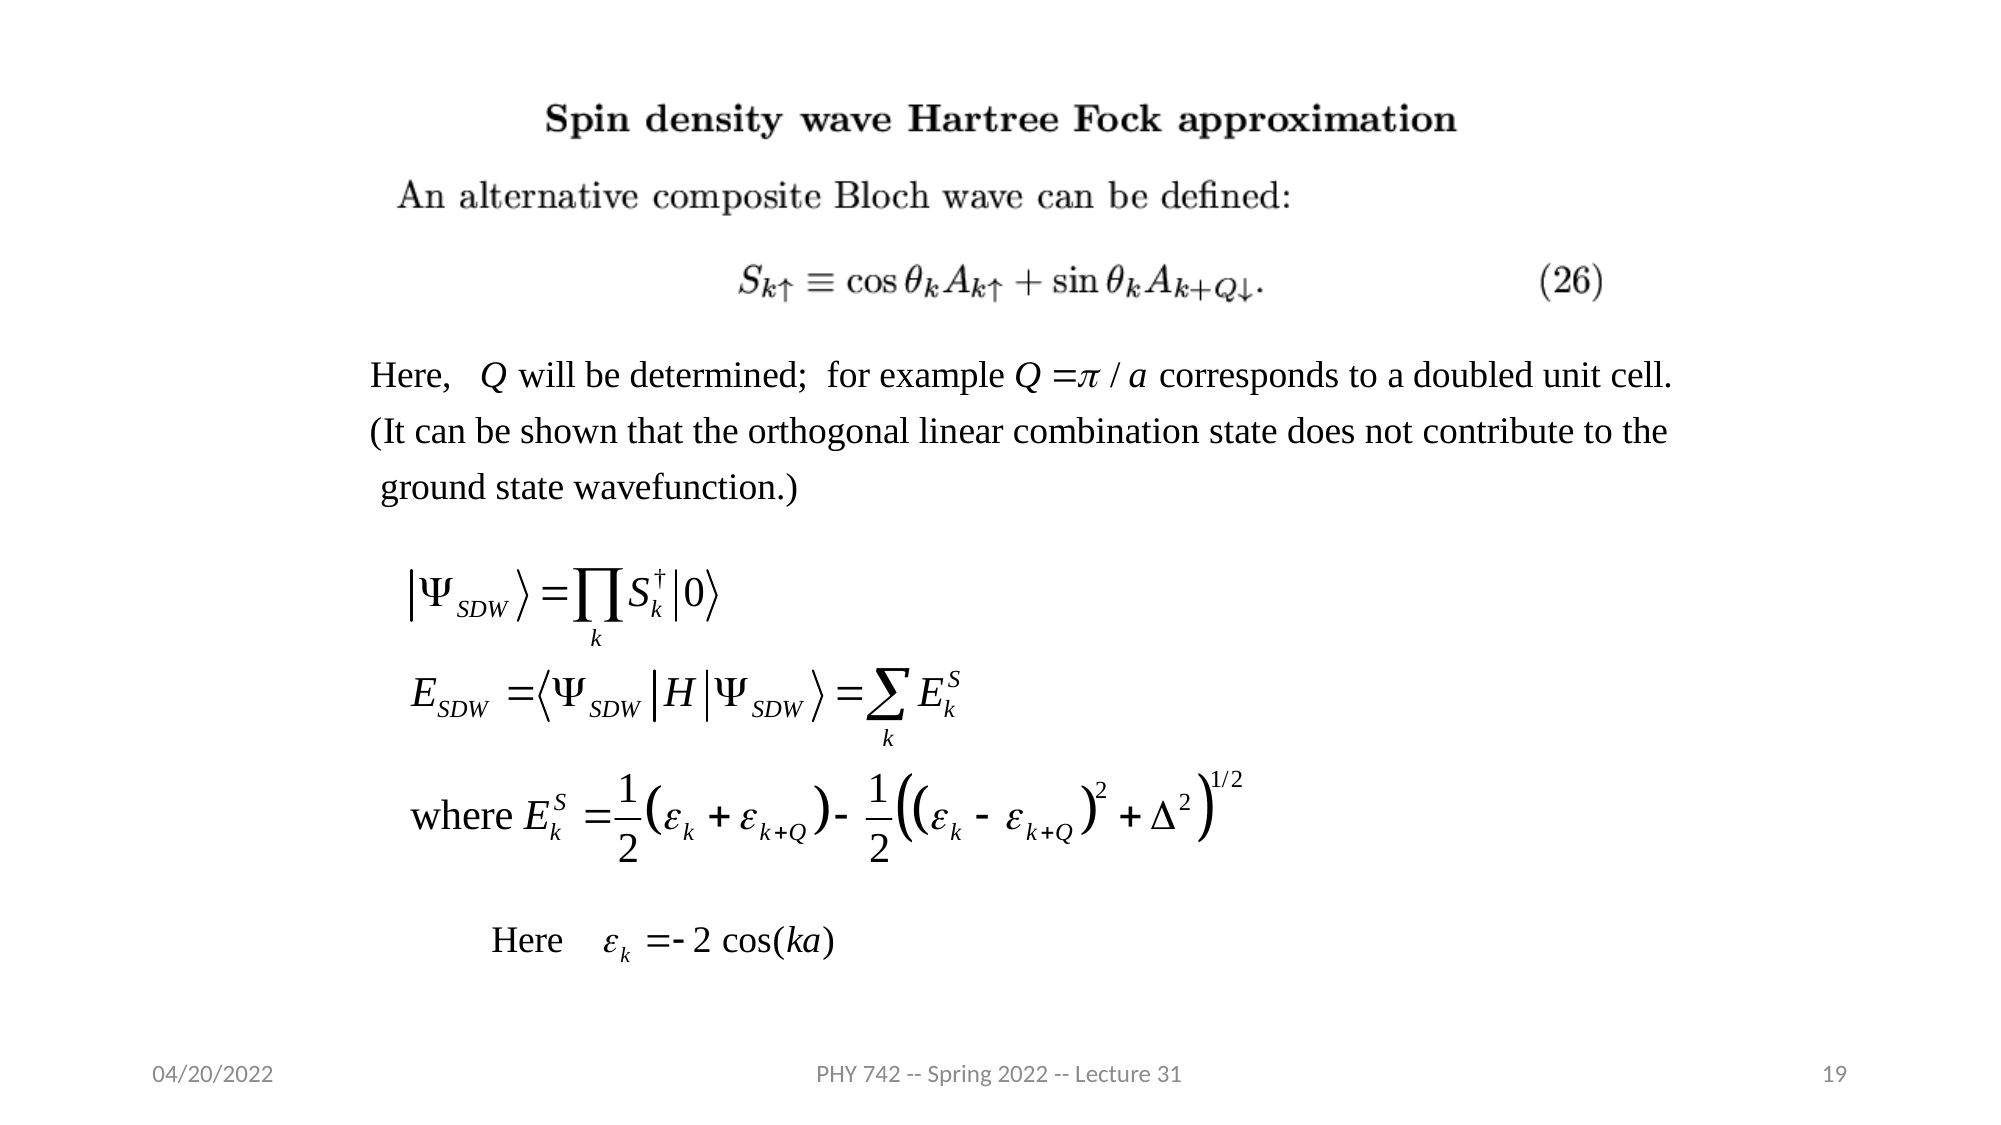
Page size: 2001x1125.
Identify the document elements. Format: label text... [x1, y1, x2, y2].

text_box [487, 919, 840, 968]
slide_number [137, 1042, 588, 1103]
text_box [405, 562, 1249, 870]
slide_number 19 [1412, 1042, 1863, 1103]
picture [262, 86, 1741, 330]
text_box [366, 355, 1675, 513]
footer PHY 742 -- Spring 2022 -- Lecture 31 [662, 1042, 1338, 1103]
